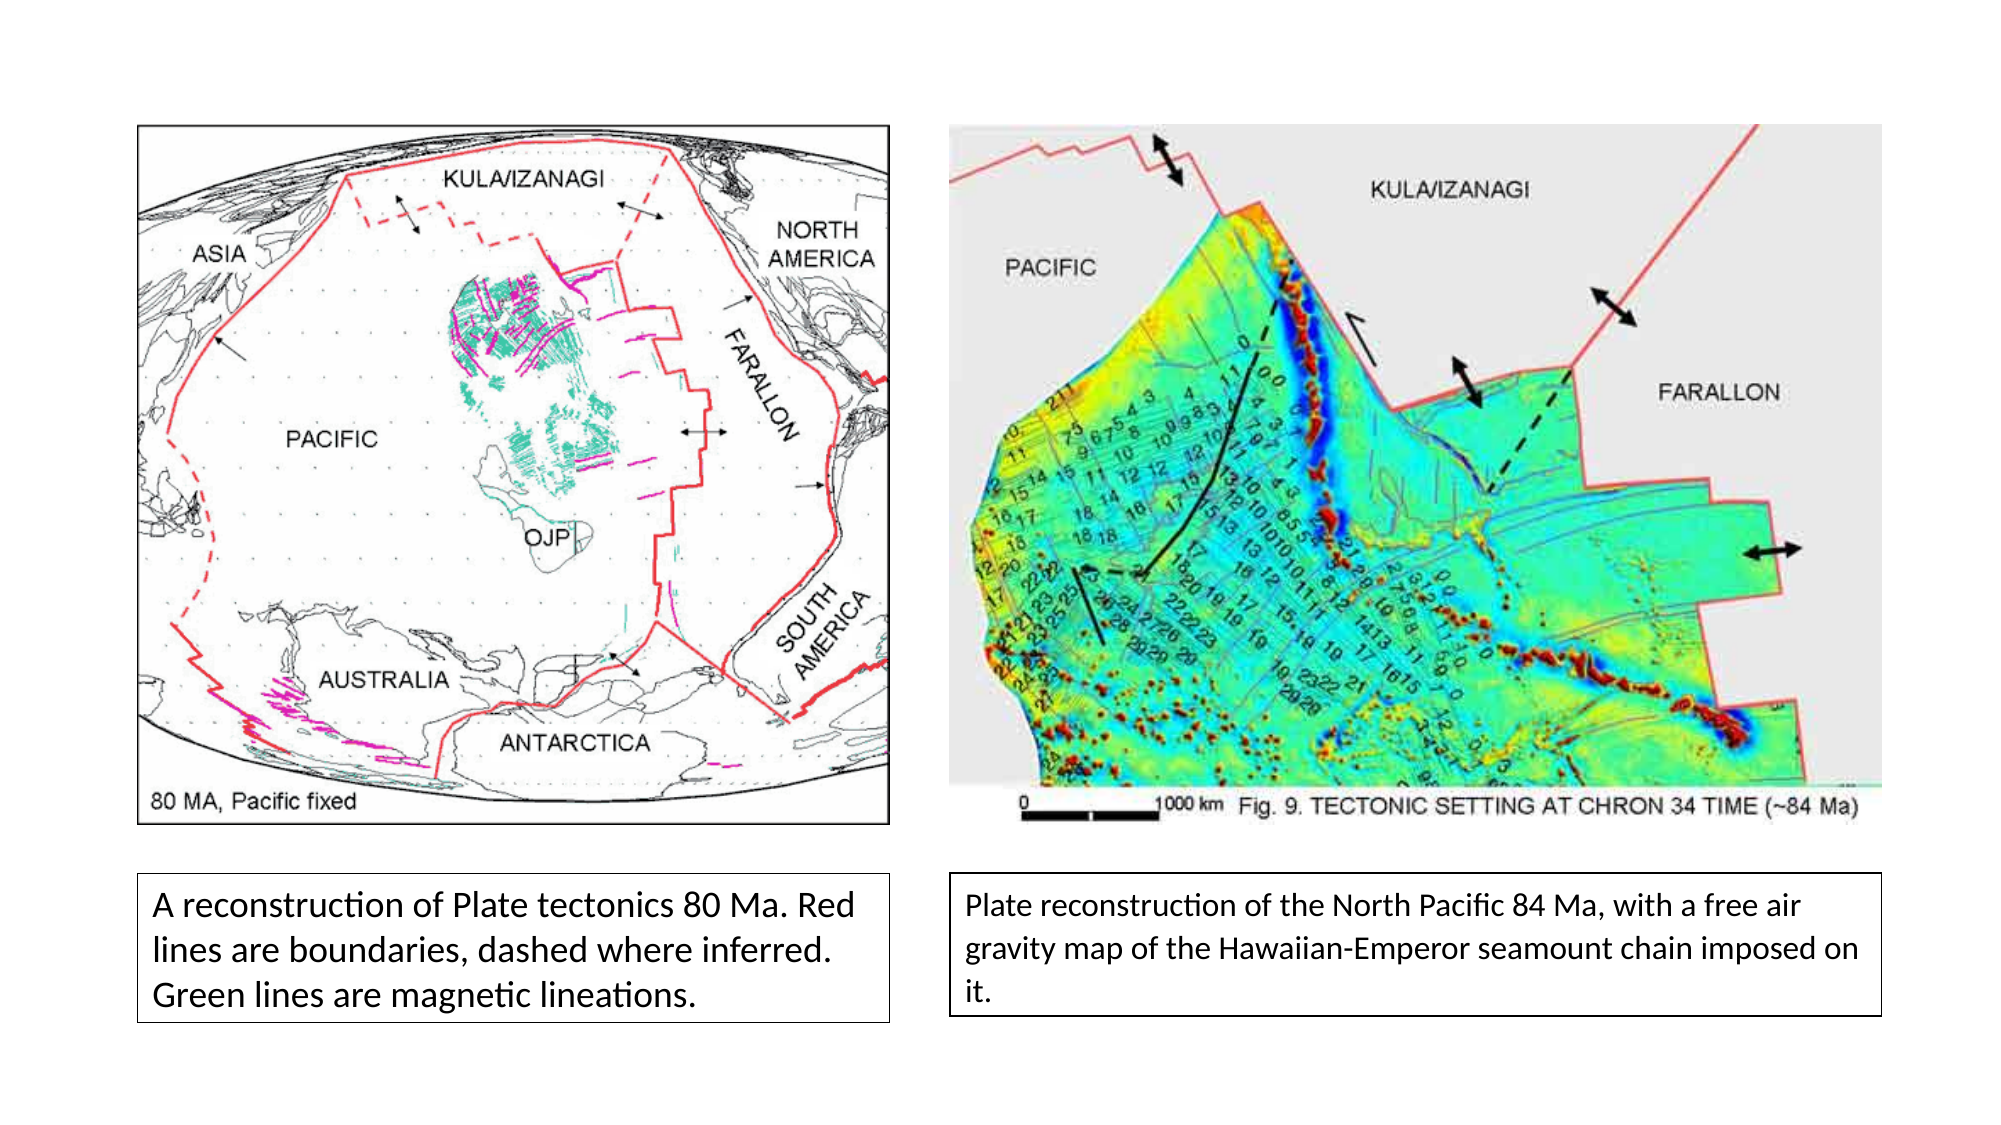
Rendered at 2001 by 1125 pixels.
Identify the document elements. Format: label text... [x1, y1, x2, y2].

picture [949, 124, 1882, 825]
text_box Plate reconstruction of the North Pacific 84 Ma, with a free air gravity map of the Hawaiian-Emperor seamount chain imposed on it. [949, 873, 1882, 1017]
picture [137, 124, 890, 825]
text_box A reconstruction of Plate tectonics 80 Ma. Red lines are boundaries, dashed where inferred. Green lines are magnetic lineations. [137, 873, 890, 1023]
